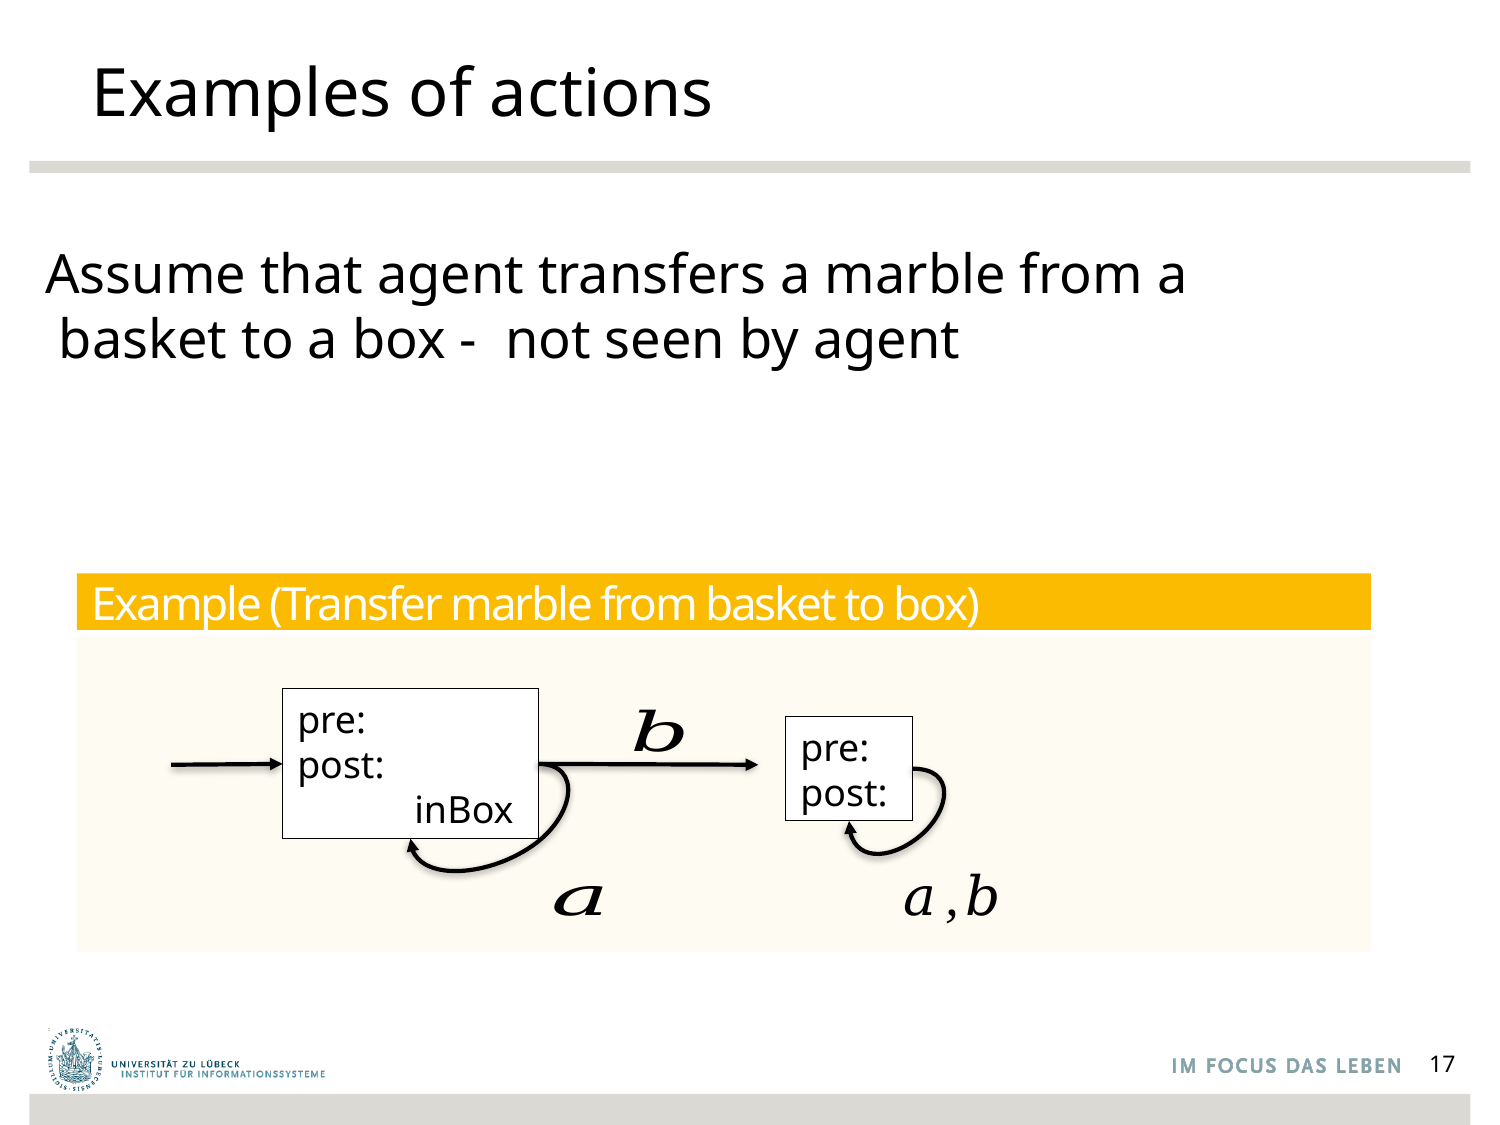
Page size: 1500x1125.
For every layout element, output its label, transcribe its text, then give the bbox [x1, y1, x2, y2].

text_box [76, 573, 1372, 957]
slide_number 17 [1305, 1050, 1471, 1083]
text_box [848, 769, 941, 823]
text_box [410, 764, 560, 841]
picture [1173, 1058, 1305, 1073]
title Examples of actions [76, 42, 1427, 126]
